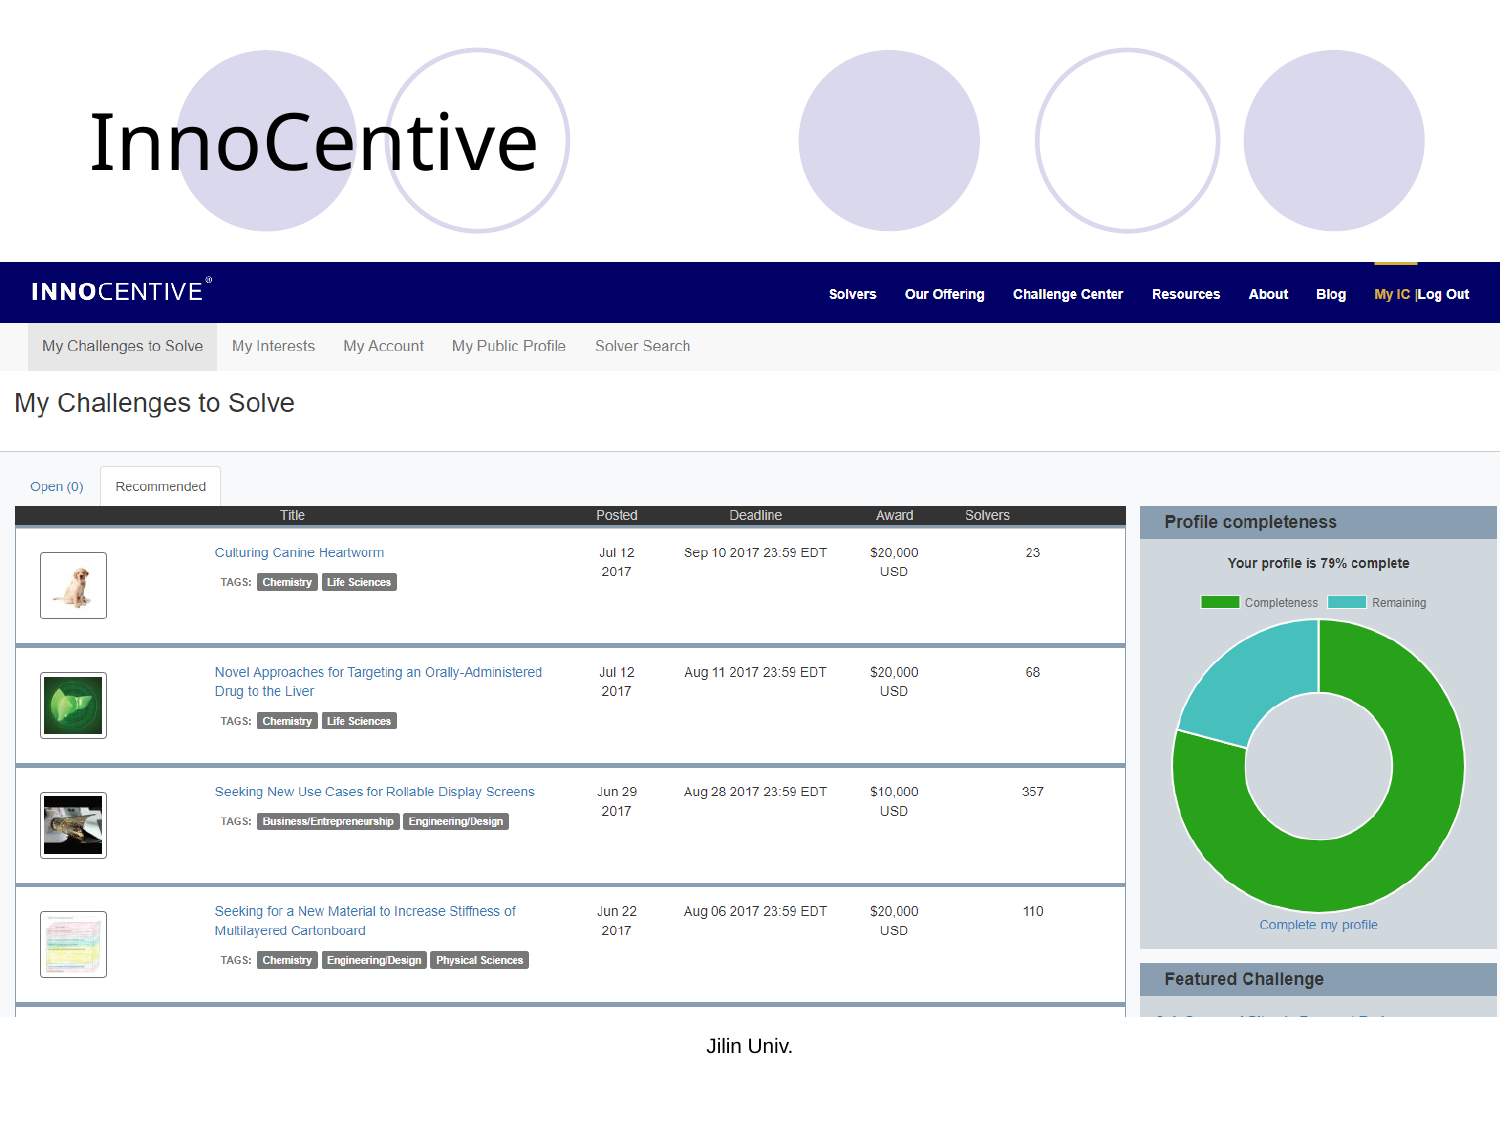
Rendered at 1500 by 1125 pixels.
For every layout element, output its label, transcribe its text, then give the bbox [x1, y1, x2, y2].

footer Jilin Univ. [512, 1025, 988, 1100]
picture [0, 262, 1500, 1017]
title InnoCentive [75, 45, 1425, 233]
